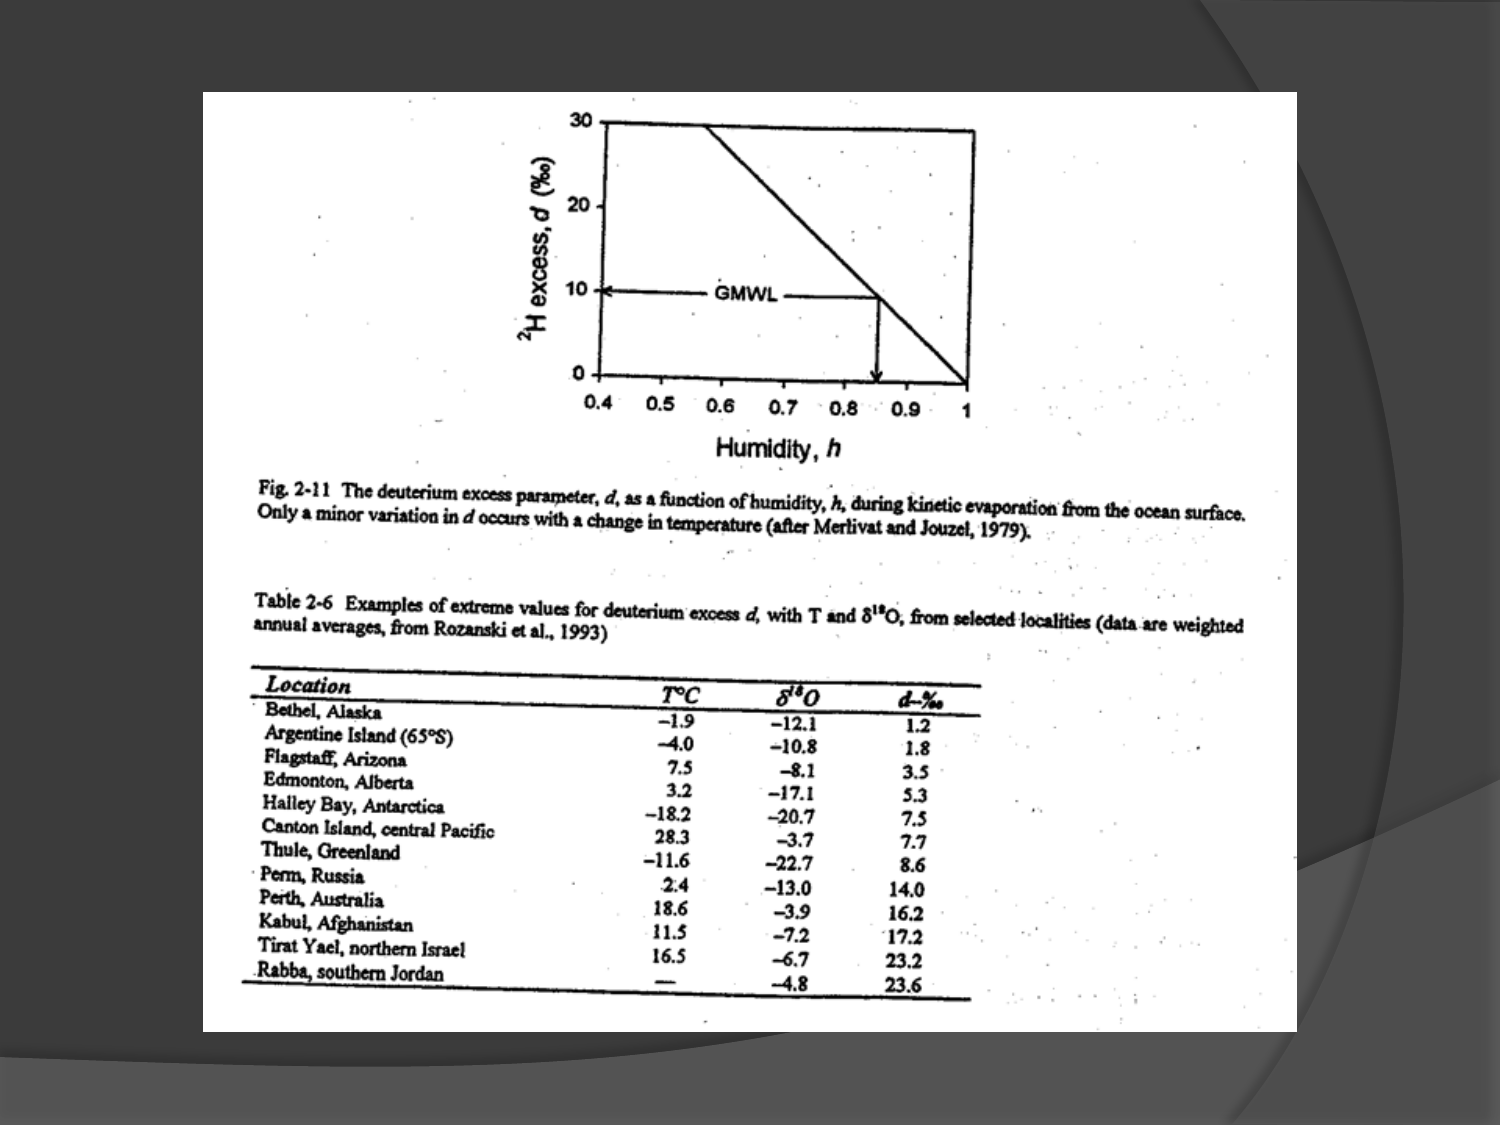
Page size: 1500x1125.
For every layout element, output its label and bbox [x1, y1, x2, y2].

picture [202, 92, 1298, 1033]
